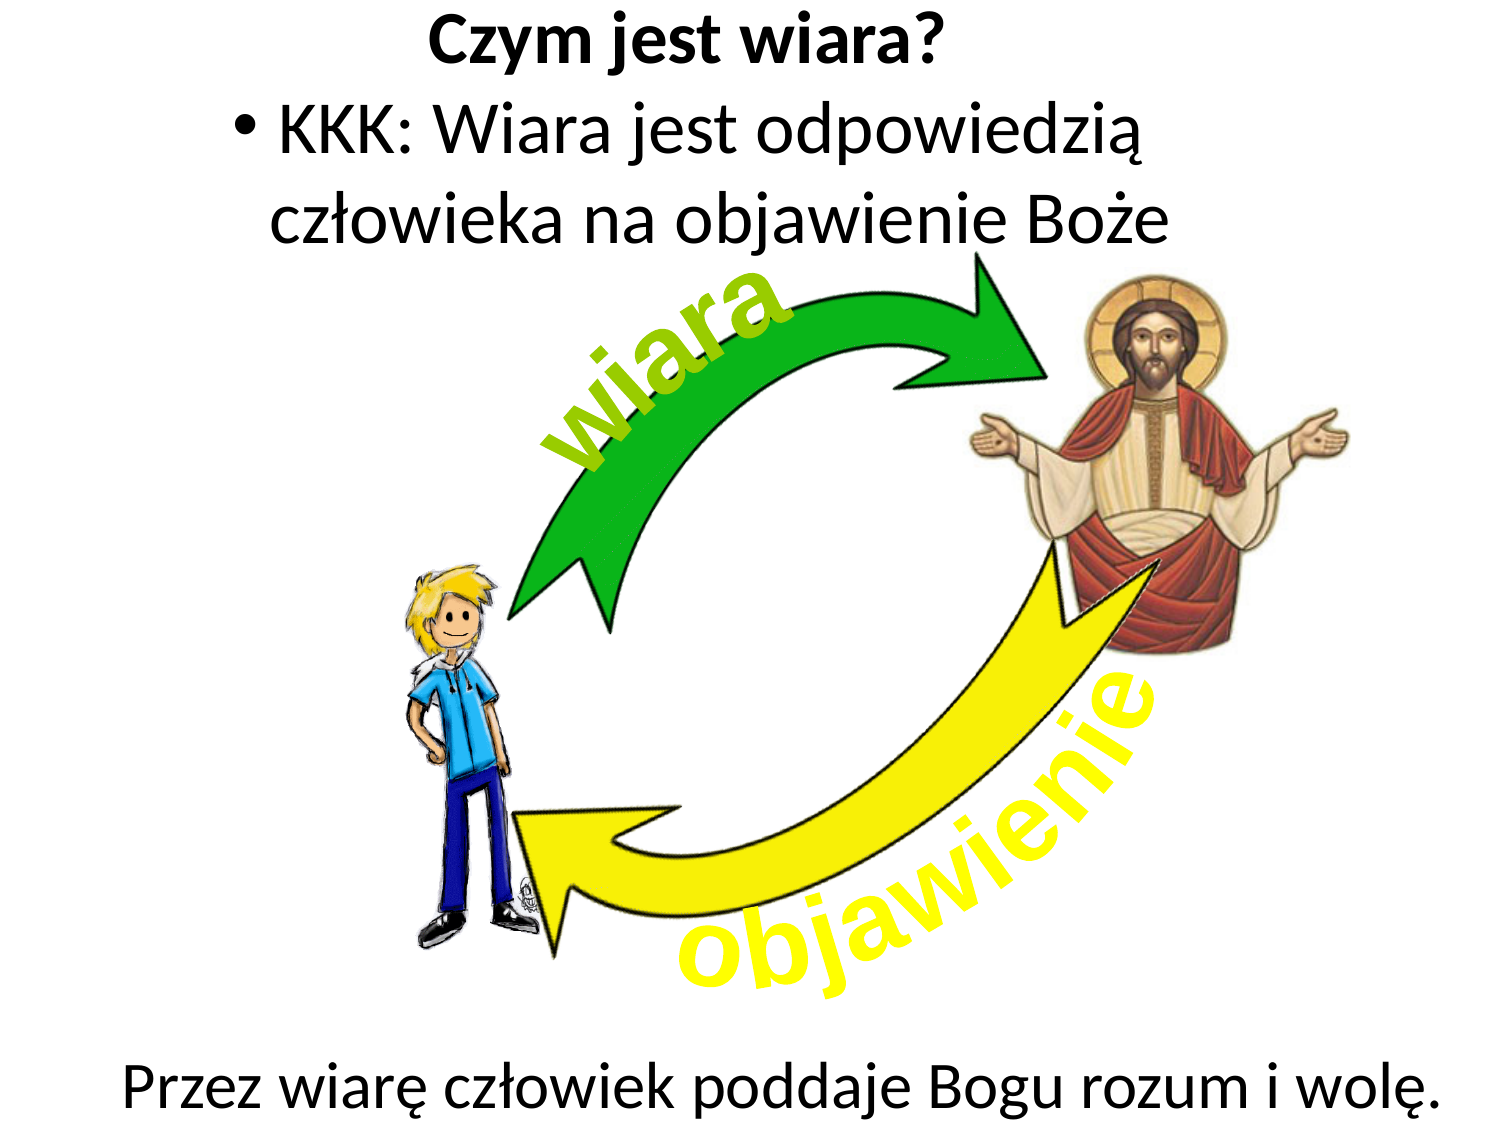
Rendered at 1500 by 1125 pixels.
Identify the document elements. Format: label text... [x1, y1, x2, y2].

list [387, 550, 554, 958]
picture [507, 168, 1357, 1092]
text_box Czym jest wiara? KKK: Wiara jest odpowiedzią człowieka na objawienie Boże [190, 0, 1186, 266]
text_box Przez wiarę człowiek poddaje Bogu rozum i wolę. [107, 1034, 1460, 1125]
